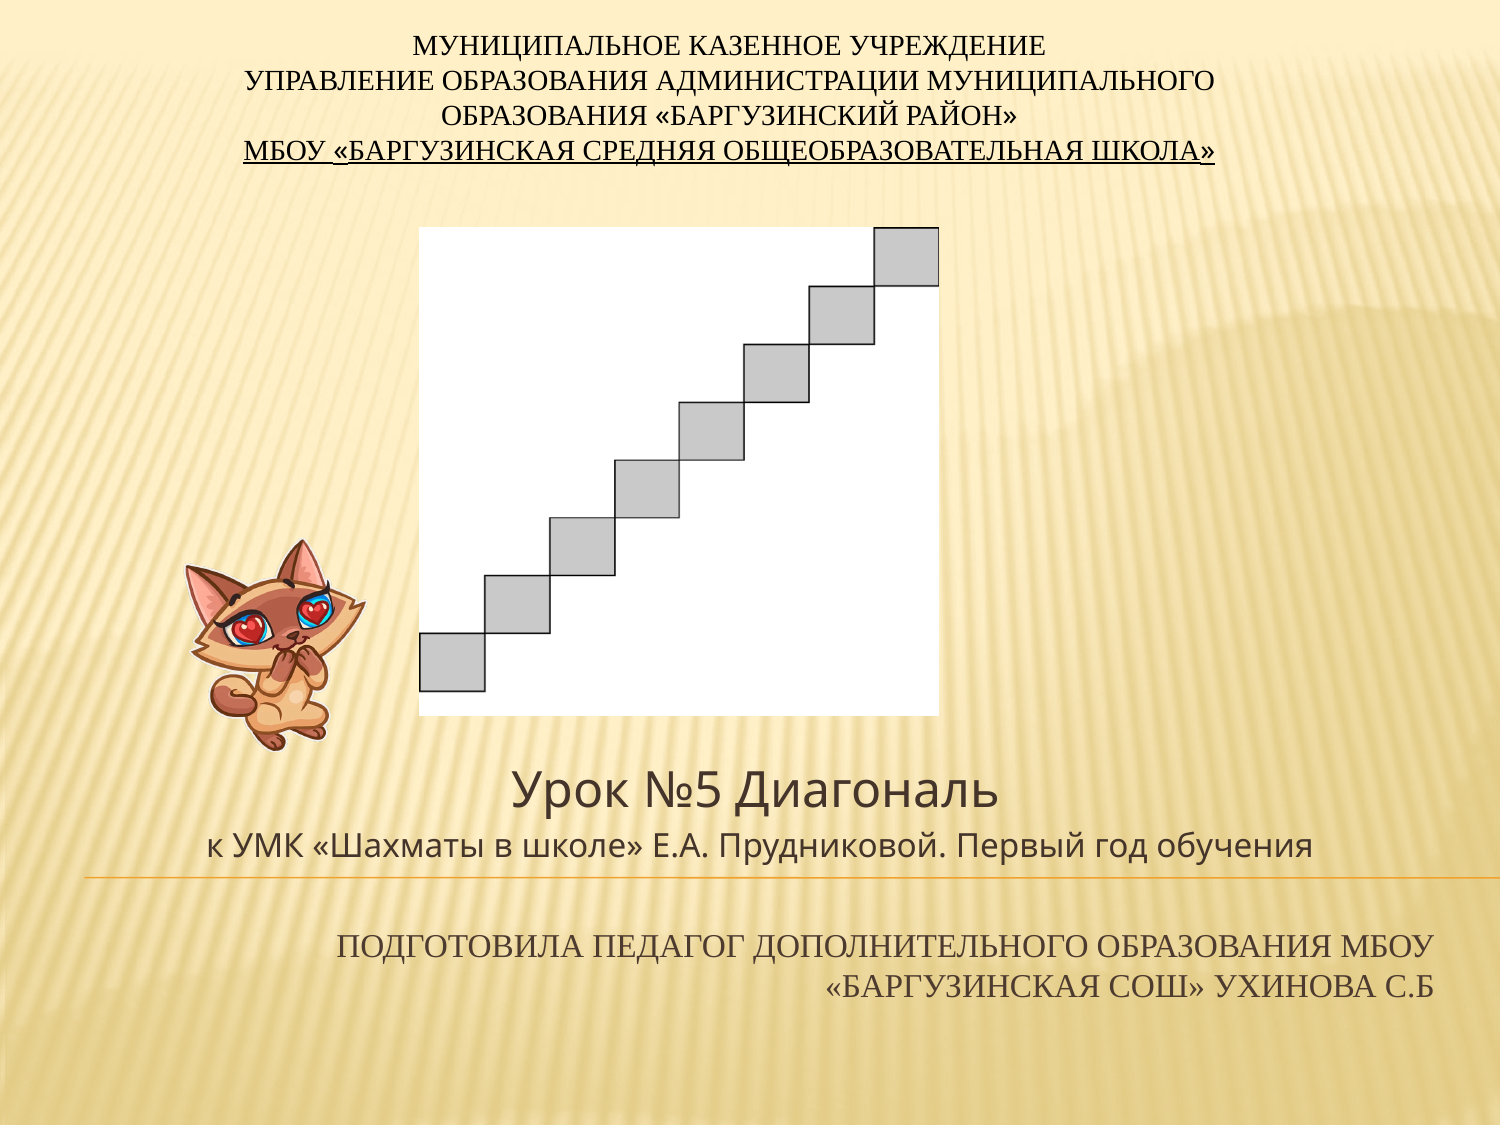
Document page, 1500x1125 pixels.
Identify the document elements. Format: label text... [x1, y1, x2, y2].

subtitle Урок №5 Диагональ к УМК «Шахматы в школе» Е.А. Прудниковой. Первый год обучения [62, 680, 1450, 905]
picture [418, 226, 940, 717]
picture [170, 538, 385, 752]
title Подготовила педагог дополнительного образования МБОУ «Баргузинская сош» Ухинова С.Б [62, 916, 1450, 1071]
text_box МУНИЦИПАЛЬНОЕ КАЗЕННОЕ УЧРЕЖДЕНИЕ УПРАВЛЕНИЕ ОБРАЗОВАНИЯ АДМИНИСТРАЦИИ МУНИЦИПАЛЬНОГО ОБРАЗОВАНИЯ «БАРГУЗИНСКИЙ РАЙОН» МБОУ «БАРГУЗИНСКАЯ СРЕДНЯЯ ОБЩЕОБРАЗОВАТЕЛЬНАЯ ШКОЛА» [0, 19, 1459, 174]
